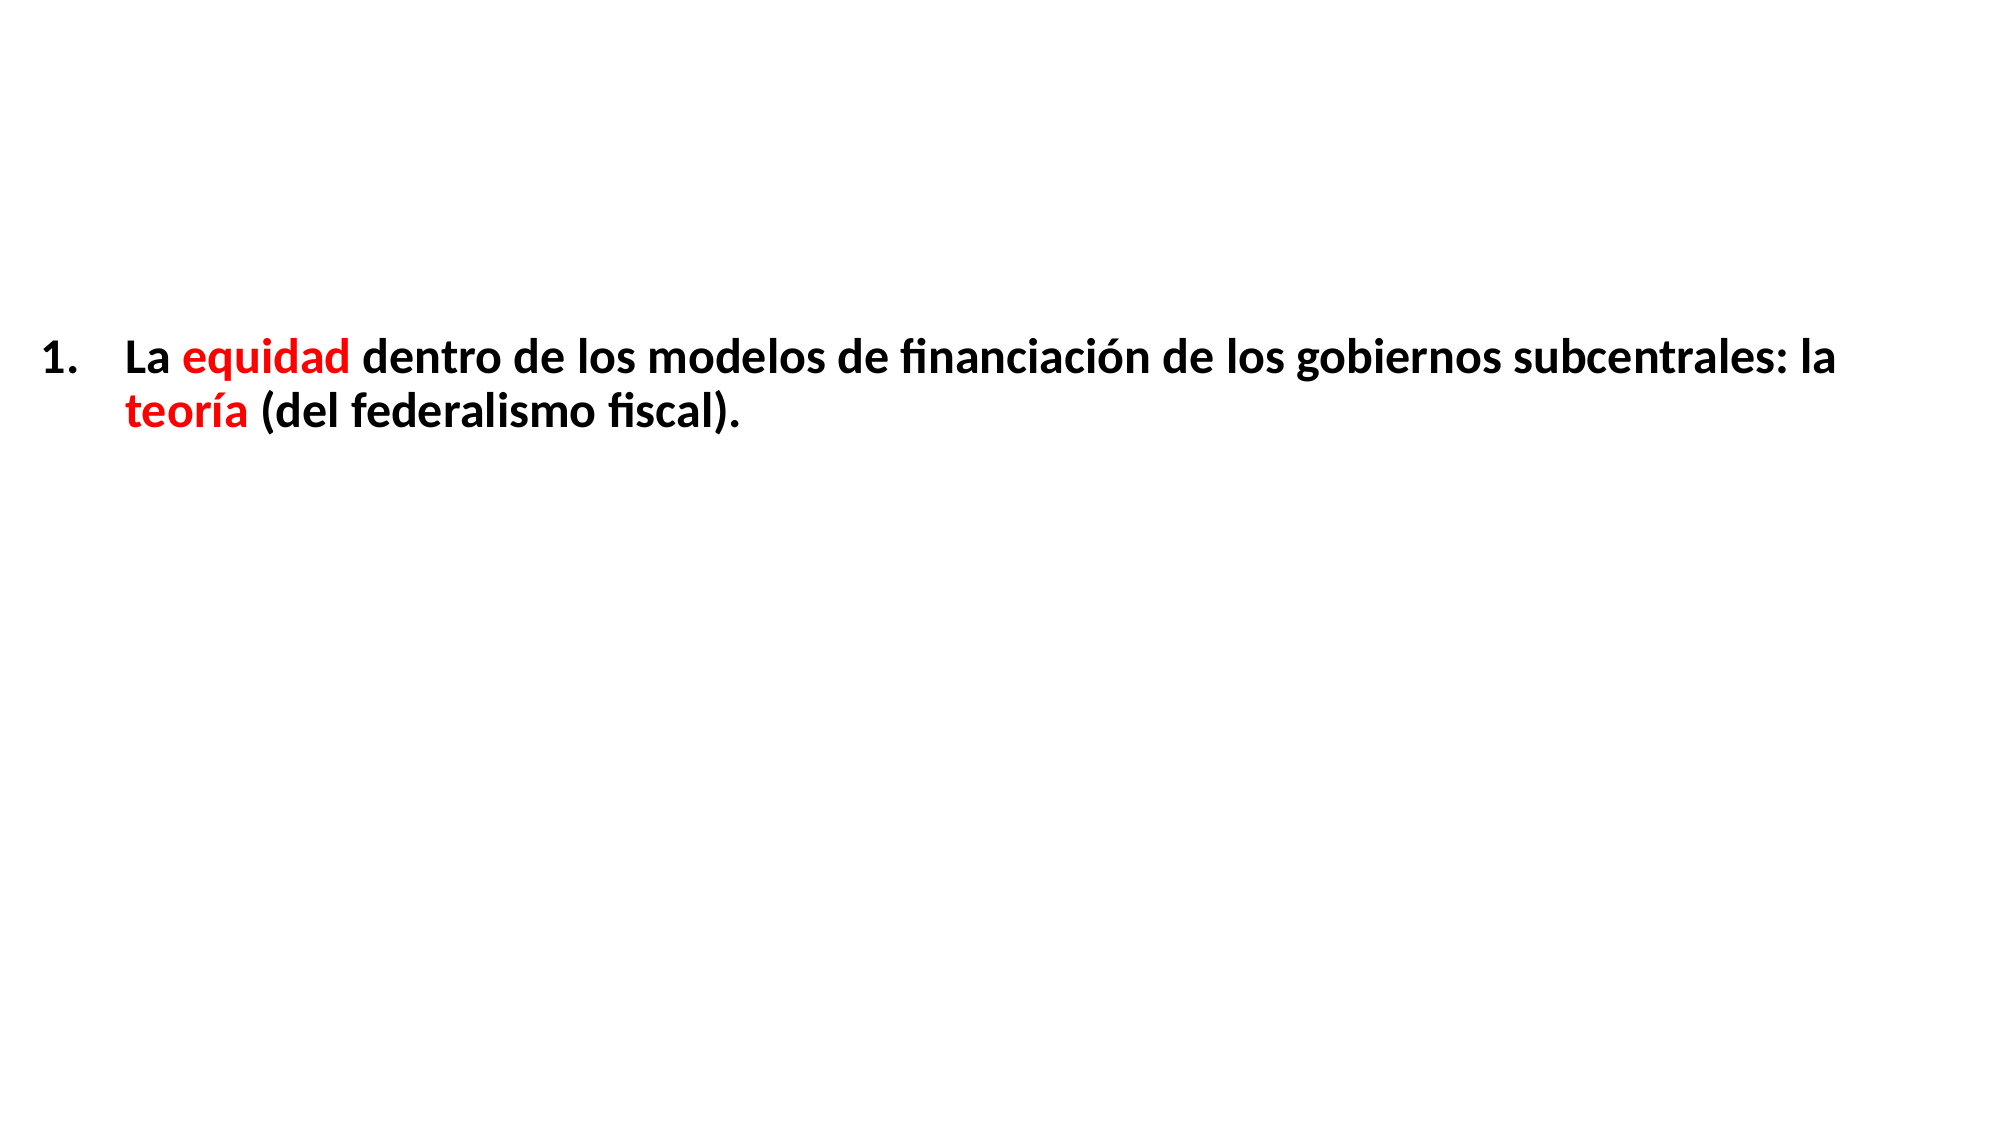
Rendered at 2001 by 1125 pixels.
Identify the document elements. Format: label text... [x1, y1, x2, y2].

list La equidad dentro de los modelos de financiación de los gobiernos subcentrales: la teoría (del federalismo fiscal). [25, 148, 1979, 1014]
